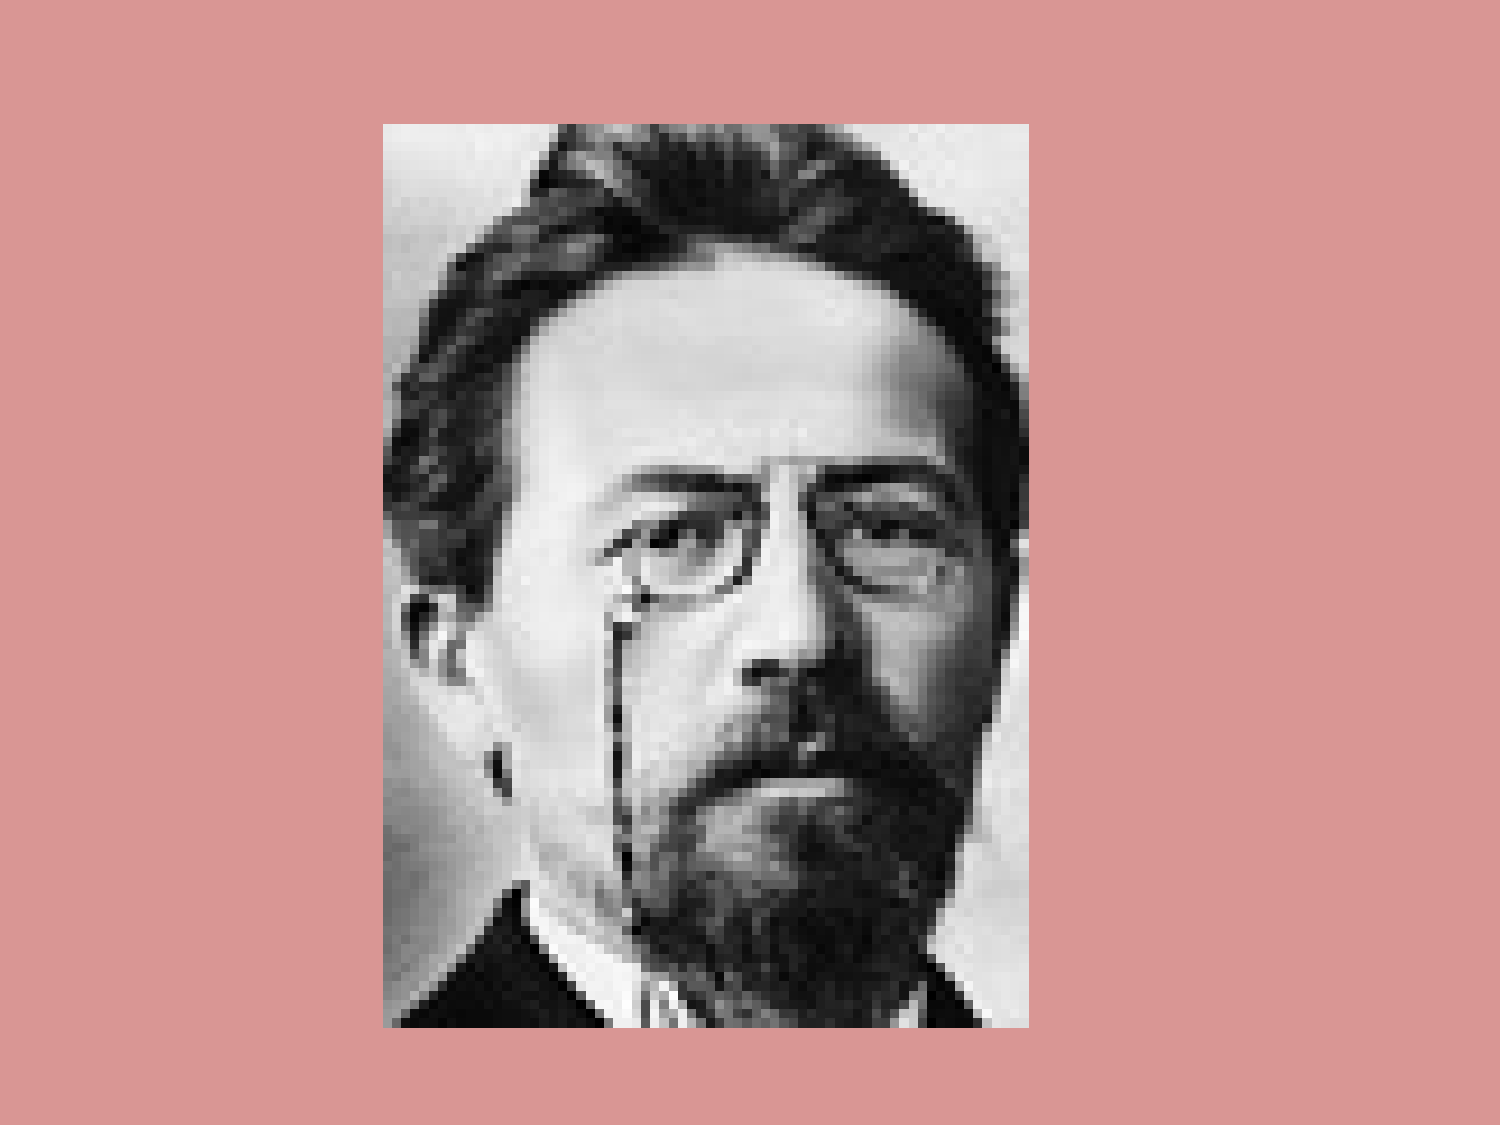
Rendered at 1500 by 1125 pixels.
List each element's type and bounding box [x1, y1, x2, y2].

picture [383, 124, 1029, 1028]
